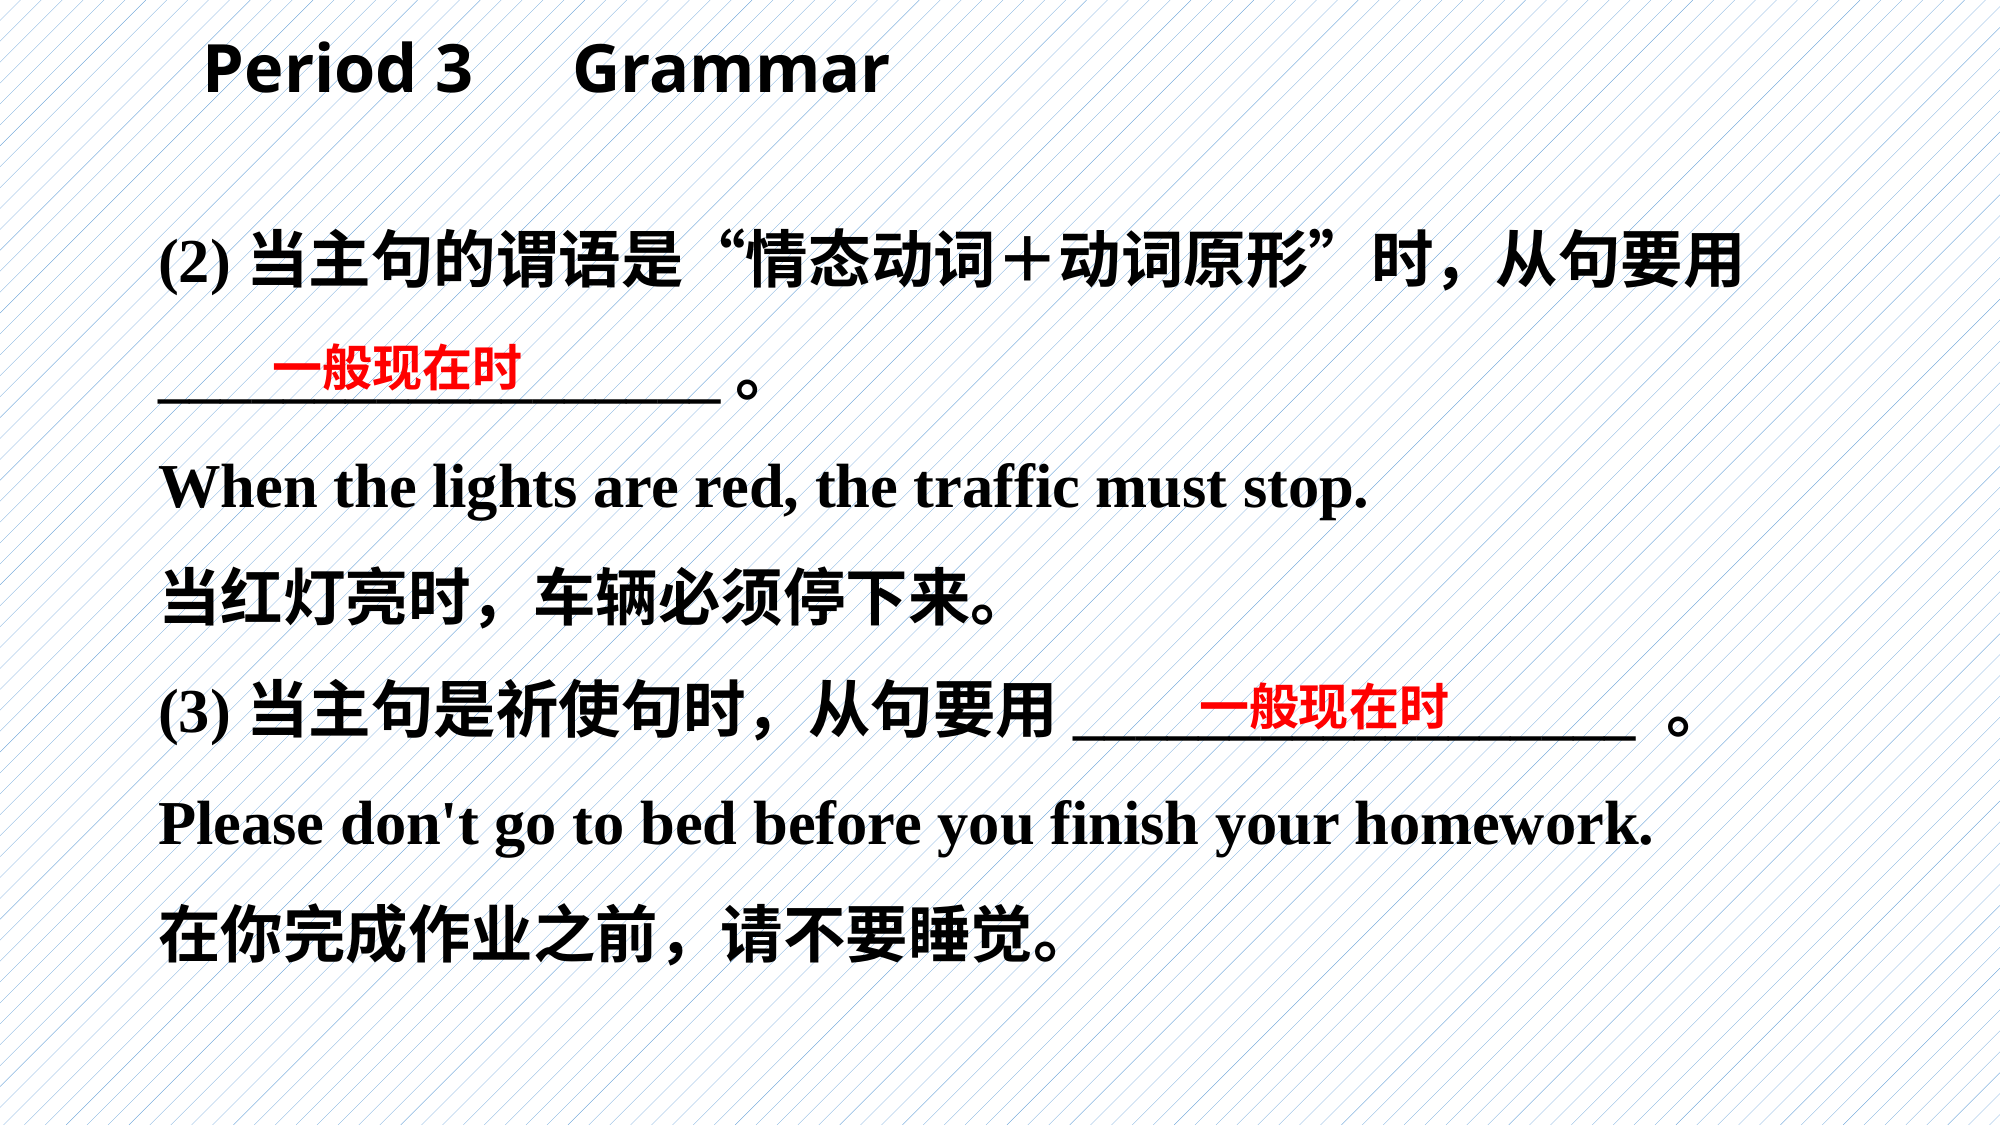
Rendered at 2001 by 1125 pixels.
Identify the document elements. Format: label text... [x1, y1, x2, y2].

text_box 一般现在时 [1184, 667, 1566, 743]
text_box (2)当主句的谓语是“情态动词＋动词原形”时，从句要用 __________________。 When the lights are red, the traffic must stop. 当红灯亮时，车辆必须停下来。 (3)当主句是祈使句时，从句要用__________________ 。 Please don't go to bed before you finish your homework. 在你完成作业之前，请不要睡觉。 [143, 175, 1892, 977]
text_box 一般现在时 [257, 328, 639, 404]
text_box Period 3 Grammar [187, 18, 906, 114]
